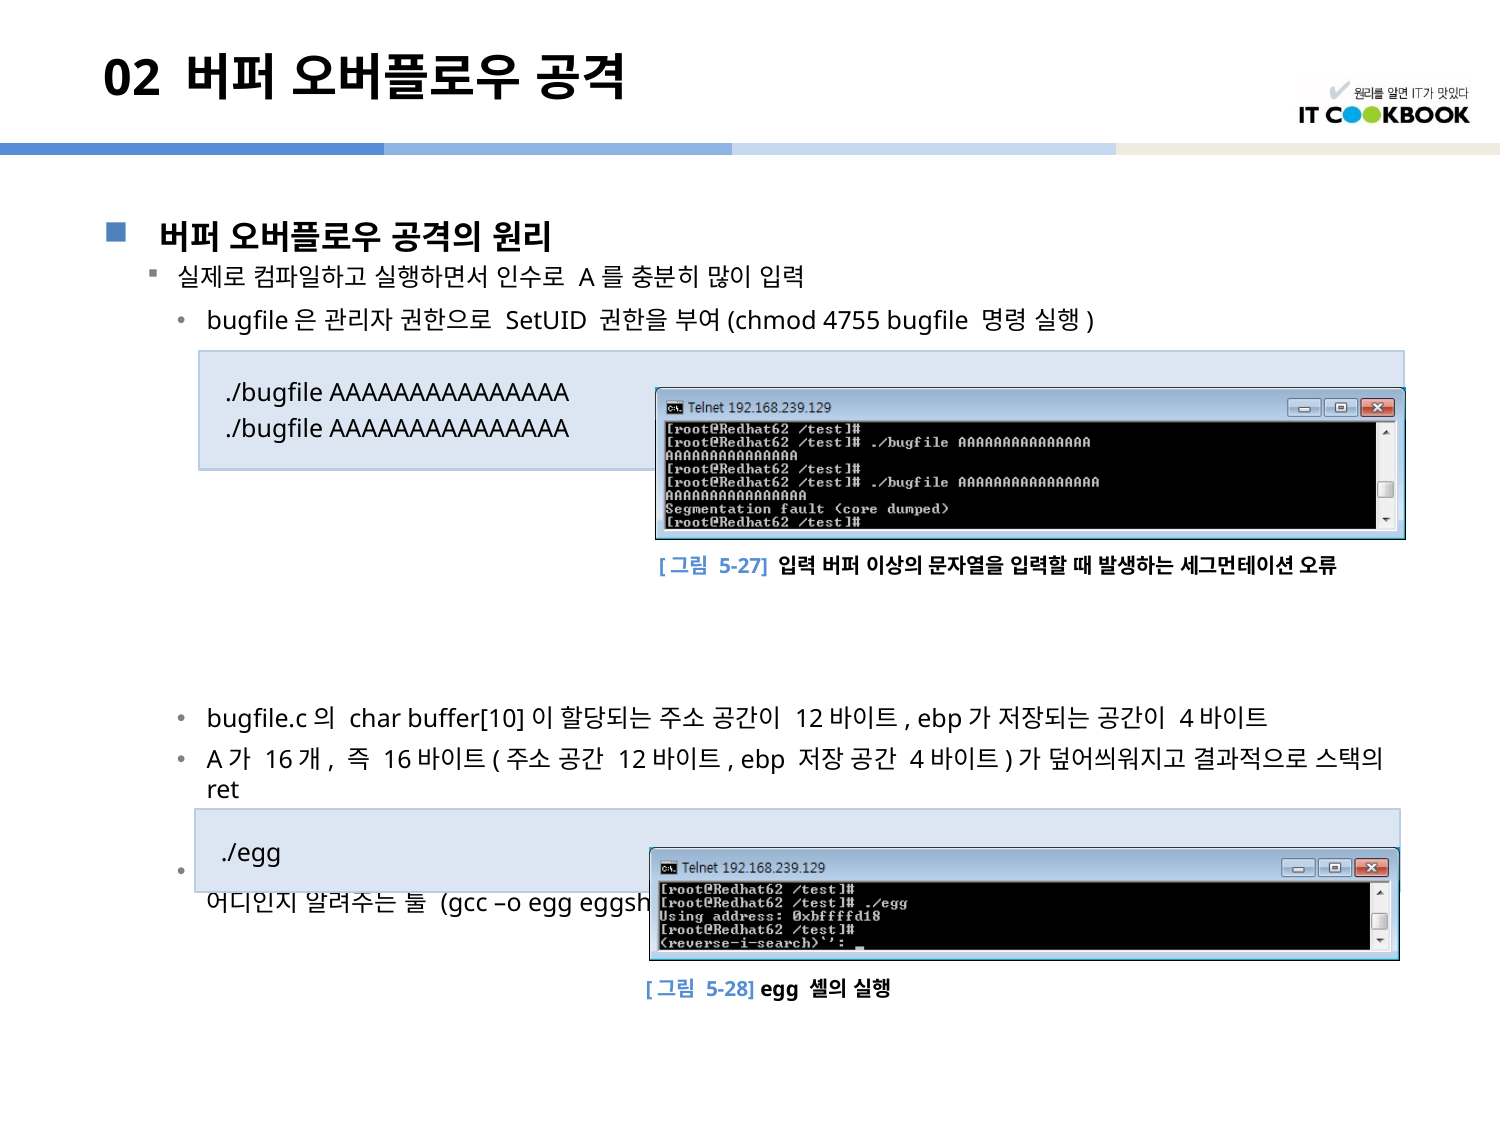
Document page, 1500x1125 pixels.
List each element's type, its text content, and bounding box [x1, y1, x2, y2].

text_box [그림 5-27] 입력 버퍼 이상의 문자열을 입력할 때 발생하는 세그먼테이션 오류 [643, 541, 957, 589]
list 버퍼 오버플로우 공격의 원리 실제로 컴파일하고 실행하면서 인수로 A를 충분히 많이 입력 bugfile은 관리자 권한으로 SetUID 권한을 부여(chmod 4755 bugfile 명령 실행) bugfile.c의 char buffer[10]이 할당되는 주소 공간이 12바이트, ebp가 저장되는 공간이 4바이트 A가 16개, 즉 16바이트(주소 공간 12바이트, ebp 저장 공간 4바이트)가 덮어씌워지고 결과적으로 스택의 ret 값을 침범하게 되어 일종의 오류가 생김. 일반적으로 공격에 egg shell 사용. Eggshell.c 는 기계어로 만든 코드를 메모리에 로드시켜주고 그 시작주소가 어디인지 알려주는 툴 (gcc –o egg eggshell.c로 컴파일) [88, 188, 1436, 1076]
text_box [그림 5-28] egg 셸의 실행 [630, 964, 944, 1012]
text_box ./egg [206, 822, 1388, 874]
text_box [193, 807, 1402, 894]
picture [655, 386, 1406, 541]
title 02 버퍼 오버플로우 공격 [88, 30, 1330, 121]
picture [1295, 78, 1473, 125]
text_box [197, 349, 1406, 472]
picture [649, 847, 1400, 962]
text_box ./bugfile AAAAAAAAAAAAAAA ./bugfile AAAAAAAAAAAAAAA [210, 363, 1392, 450]
